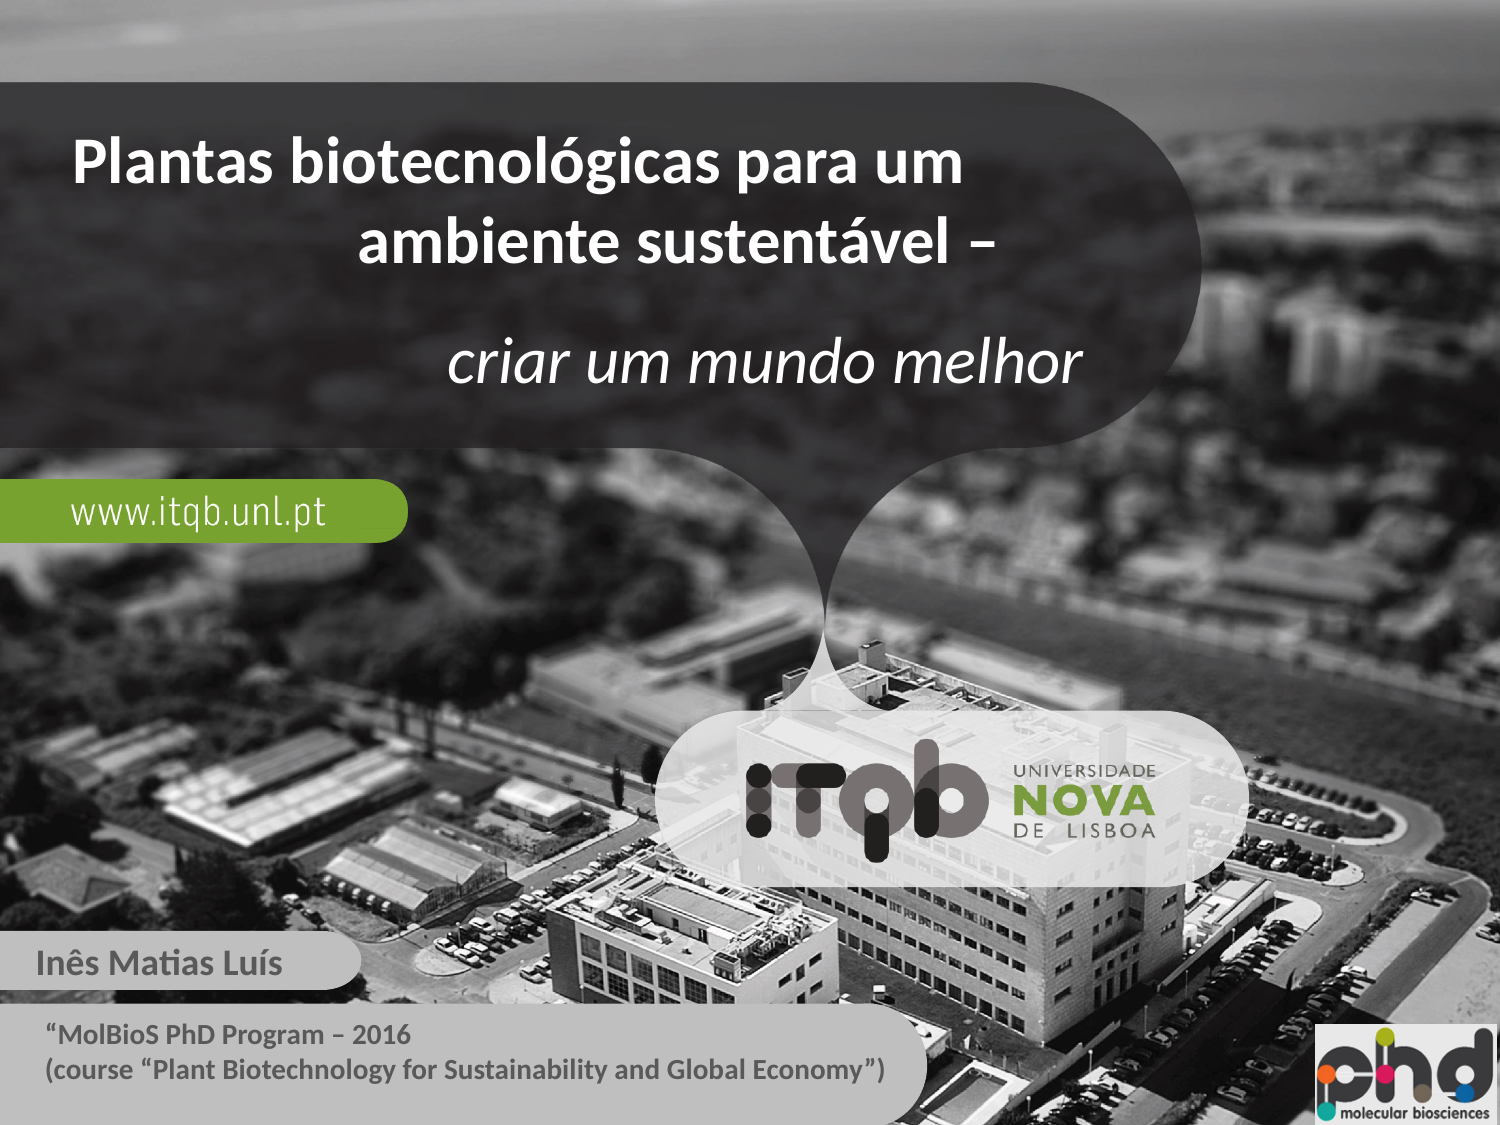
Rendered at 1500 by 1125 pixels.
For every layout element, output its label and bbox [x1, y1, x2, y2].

text_box [0, 930, 362, 991]
picture [0, 0, 1500, 1125]
text_box [654, 629, 1250, 888]
text_box [0, 1003, 928, 1125]
